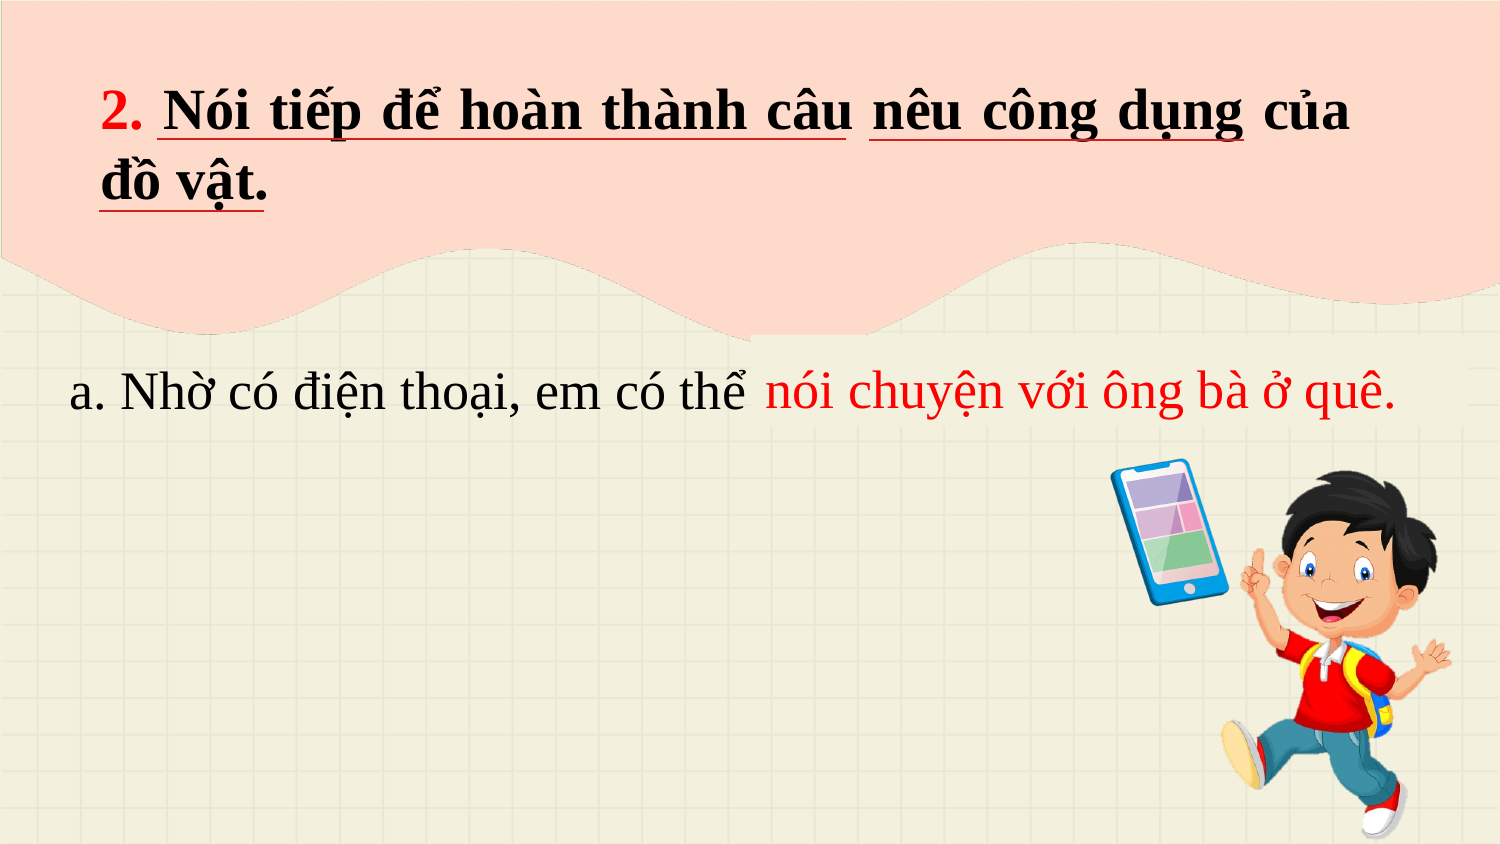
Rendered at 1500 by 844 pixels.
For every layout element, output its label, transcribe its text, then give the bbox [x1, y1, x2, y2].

text_box a. Nhờ có điện thoại, em có thể (…) [52, 319, 1338, 522]
picture [2, 1, 1500, 347]
text_box 2. Nói tiếp để hoàn thành câu nêu công dụng của đồ vật. [84, 40, 1369, 243]
text_box nói chuyện với ông bà ở quê. [749, 333, 1471, 428]
picture [1078, 436, 1500, 844]
